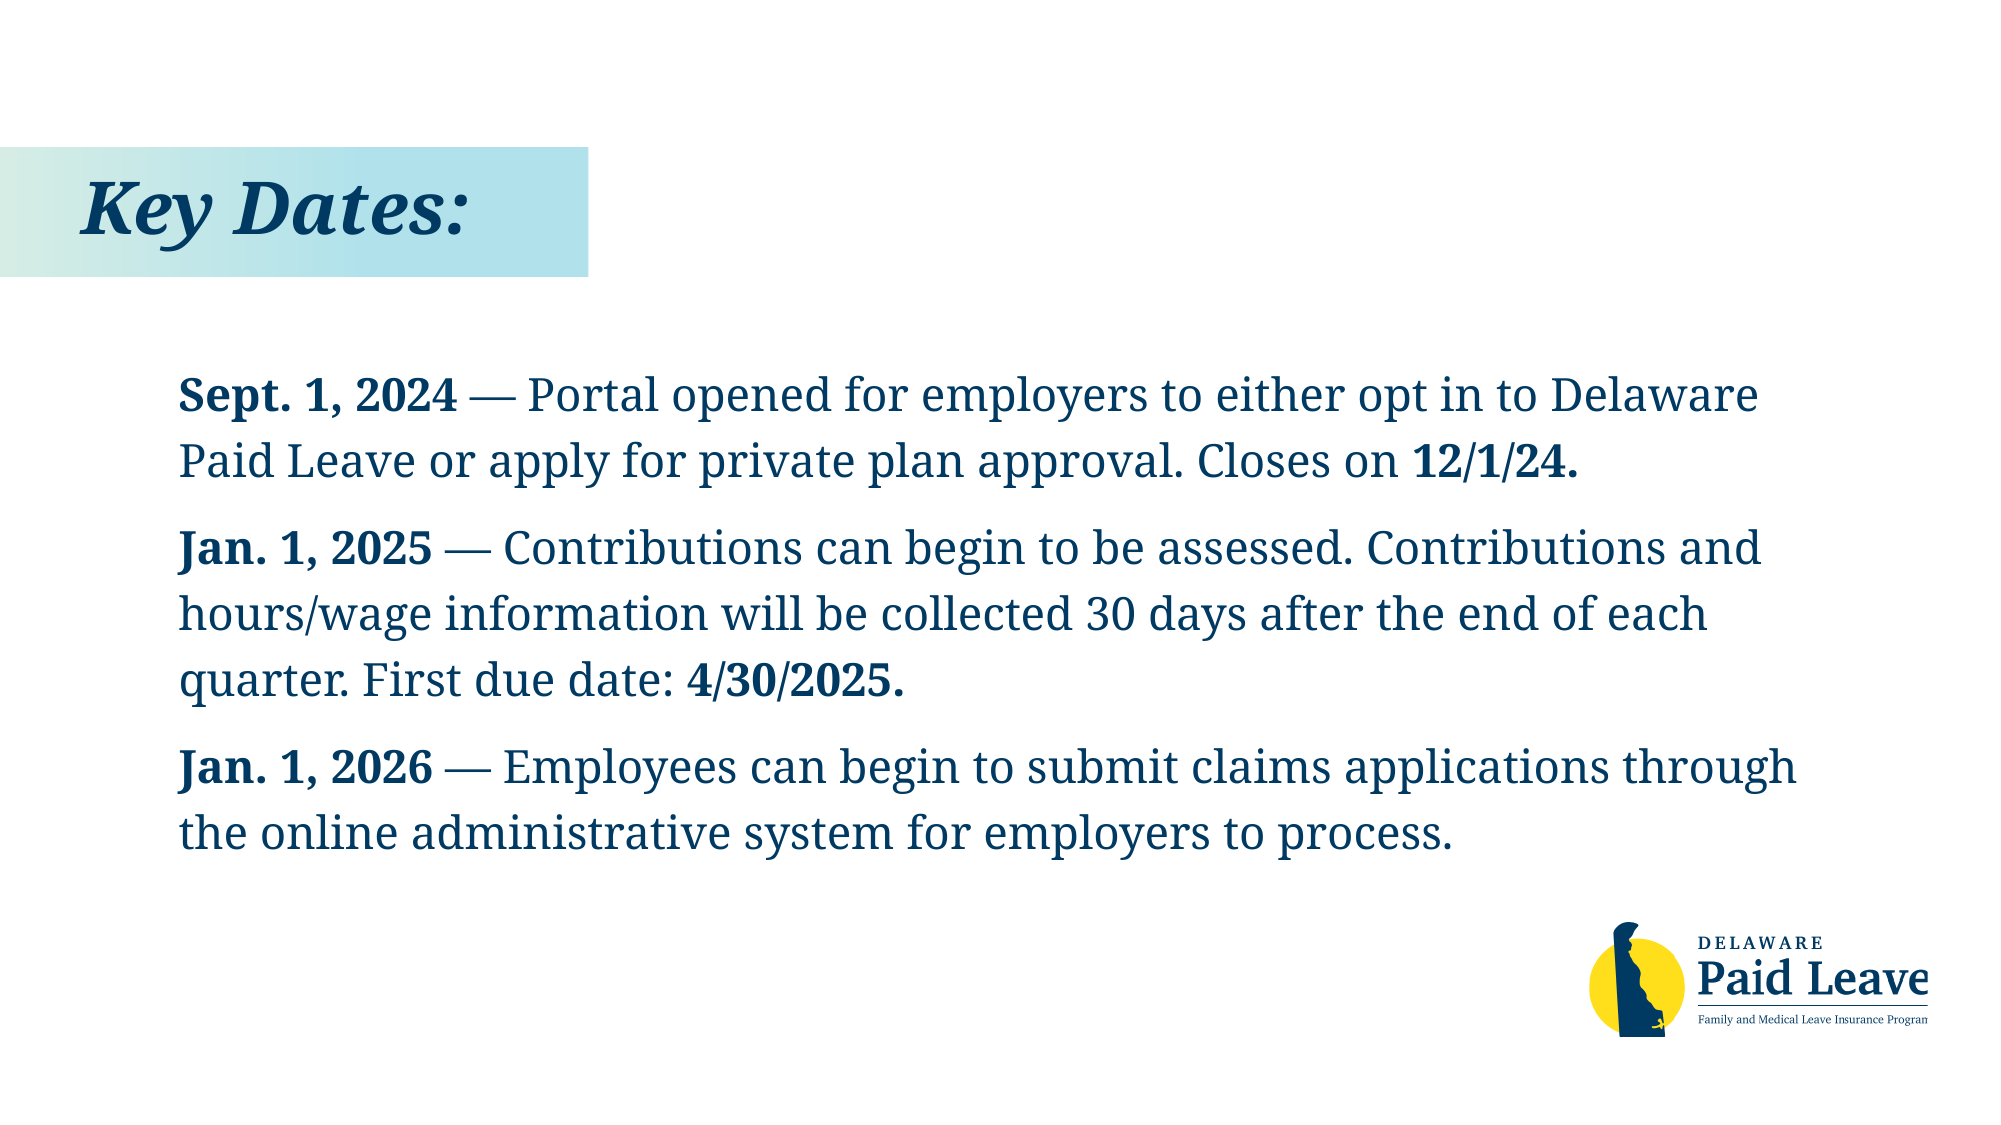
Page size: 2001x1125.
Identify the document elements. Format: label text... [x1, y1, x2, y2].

text_box Key Dates: [65, 154, 523, 266]
subtitle Sept. 1, 2024 — Portal opened for employers to either opt in to Delaware Paid Leave or apply for private plan approval. Closes on 12/1/24. Jan. 1, 2025 — Contributions can begin to be assessed. Contributions and hours/wage information will be collected 30 days after the end of each quarter. First due date: 4/30/2025. Jan. 1, 2026 — Employees can begin to submit claims applications through the online administrative system for employers to process. [163, 347, 1837, 879]
picture [1589, 922, 1928, 1037]
text_box [0, 147, 589, 278]
